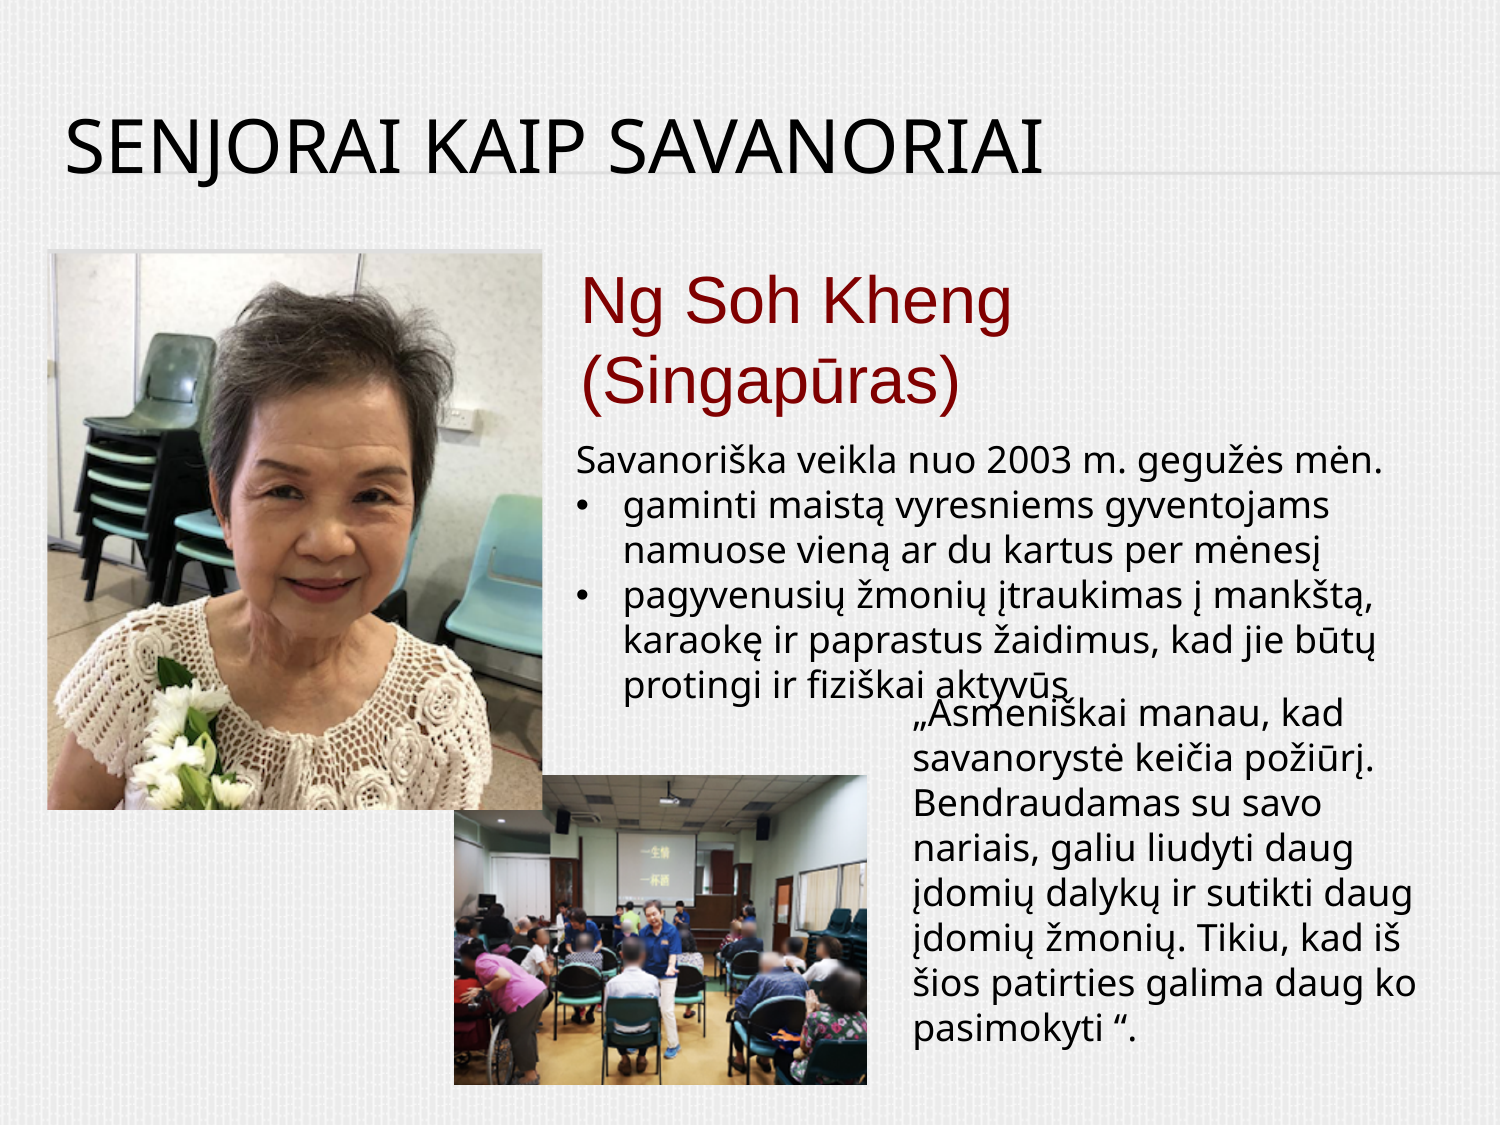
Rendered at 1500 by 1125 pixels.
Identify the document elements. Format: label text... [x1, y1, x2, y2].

text_box Savanoriška veikla nuo 2003 m. gegužės mėn. gaminti maistą vyresniems gyventojams namuose vieną ar du kartus per mėnesį pagyvenusių žmonių įtraukimas į mankštą, karaokę ir paprastus žaidimus, kad jie būtų protingi ir fiziškai aktyvūs [561, 429, 1453, 714]
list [454, 774, 867, 1085]
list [47, 248, 543, 811]
text_box Ng Soh Kheng (Singapūras) [565, 249, 1168, 424]
title Senjorai kaip savanoriai [49, 75, 1475, 213]
text_box „Asmeniškai manau, kad savanorystė keičia požiūrį. Bendraudamas su savo nariais, galiu liudyti daug įdomių dalykų ir sutikti daug įdomių žmonių. Tikiu, kad iš šios patirties galima daug ko pasimokyti “. [897, 681, 1453, 1057]
